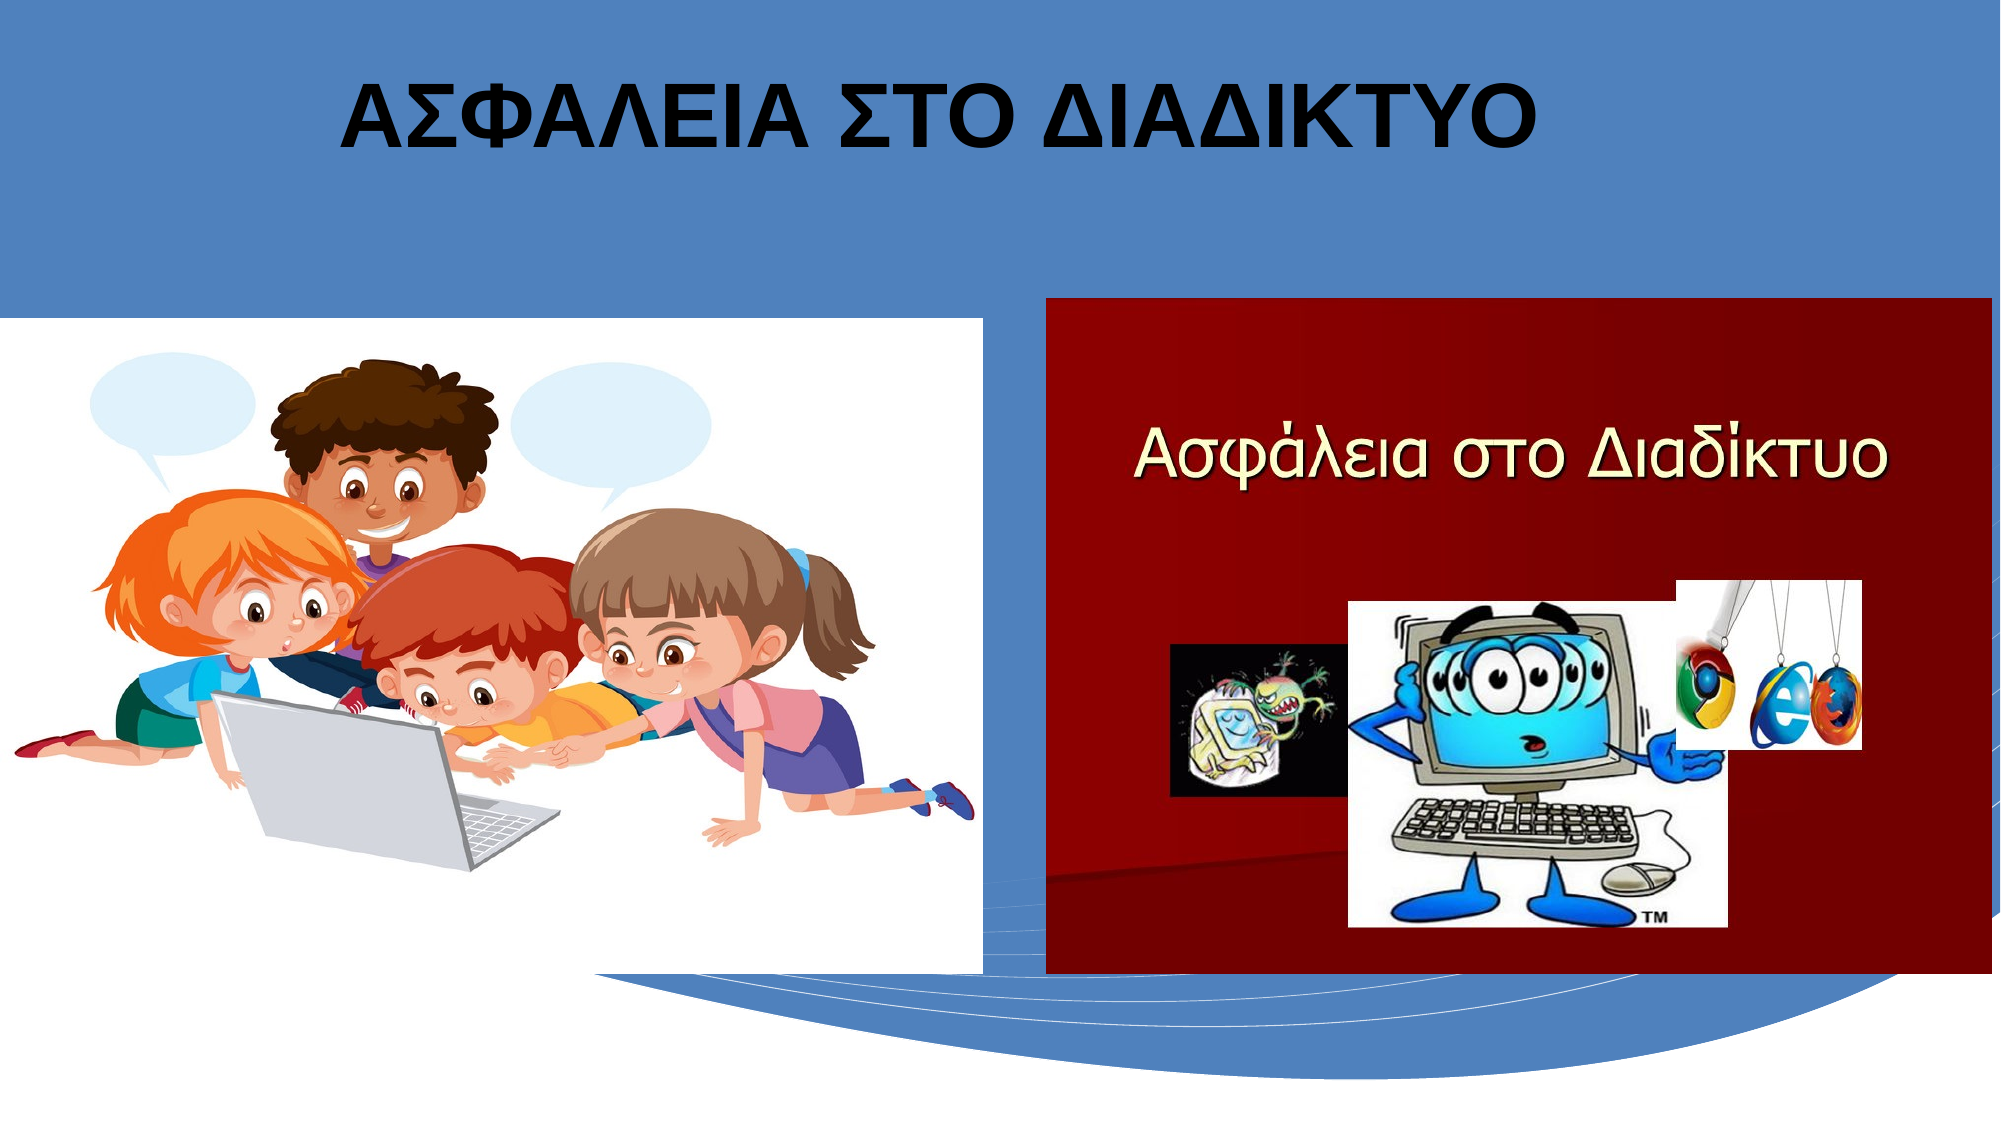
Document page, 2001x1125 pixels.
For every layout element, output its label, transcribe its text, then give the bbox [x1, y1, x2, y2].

title ΑΣΦΑΛΕΙΑ ΣΤΟ ΔΙΑΔΙΚΤΥΟ [248, 0, 1657, 385]
picture [0, 318, 983, 974]
picture [1046, 298, 1992, 974]
